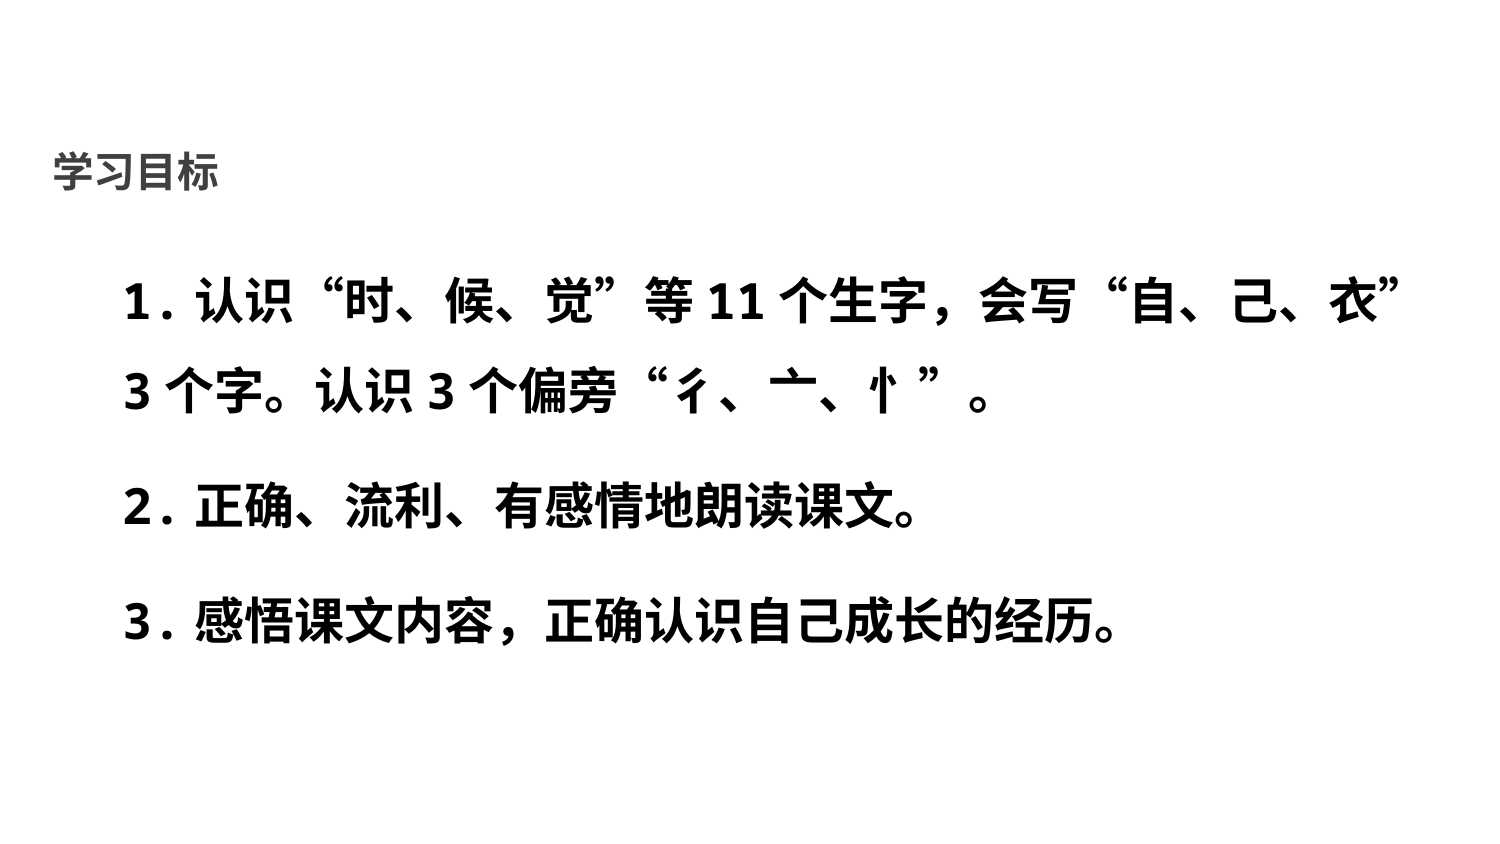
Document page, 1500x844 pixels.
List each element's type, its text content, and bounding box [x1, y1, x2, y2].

text_box 学习目标 [37, 138, 235, 204]
text_box 1.认识“时、候、觉”等11个生字，会写“自、己、衣”3个字。认识3个偏旁“彳、亠、忄”。 2.正确、流利、有感情地朗读课文。 3.感悟课文内容，正确认识自己成长的经历。 [110, 234, 1454, 656]
